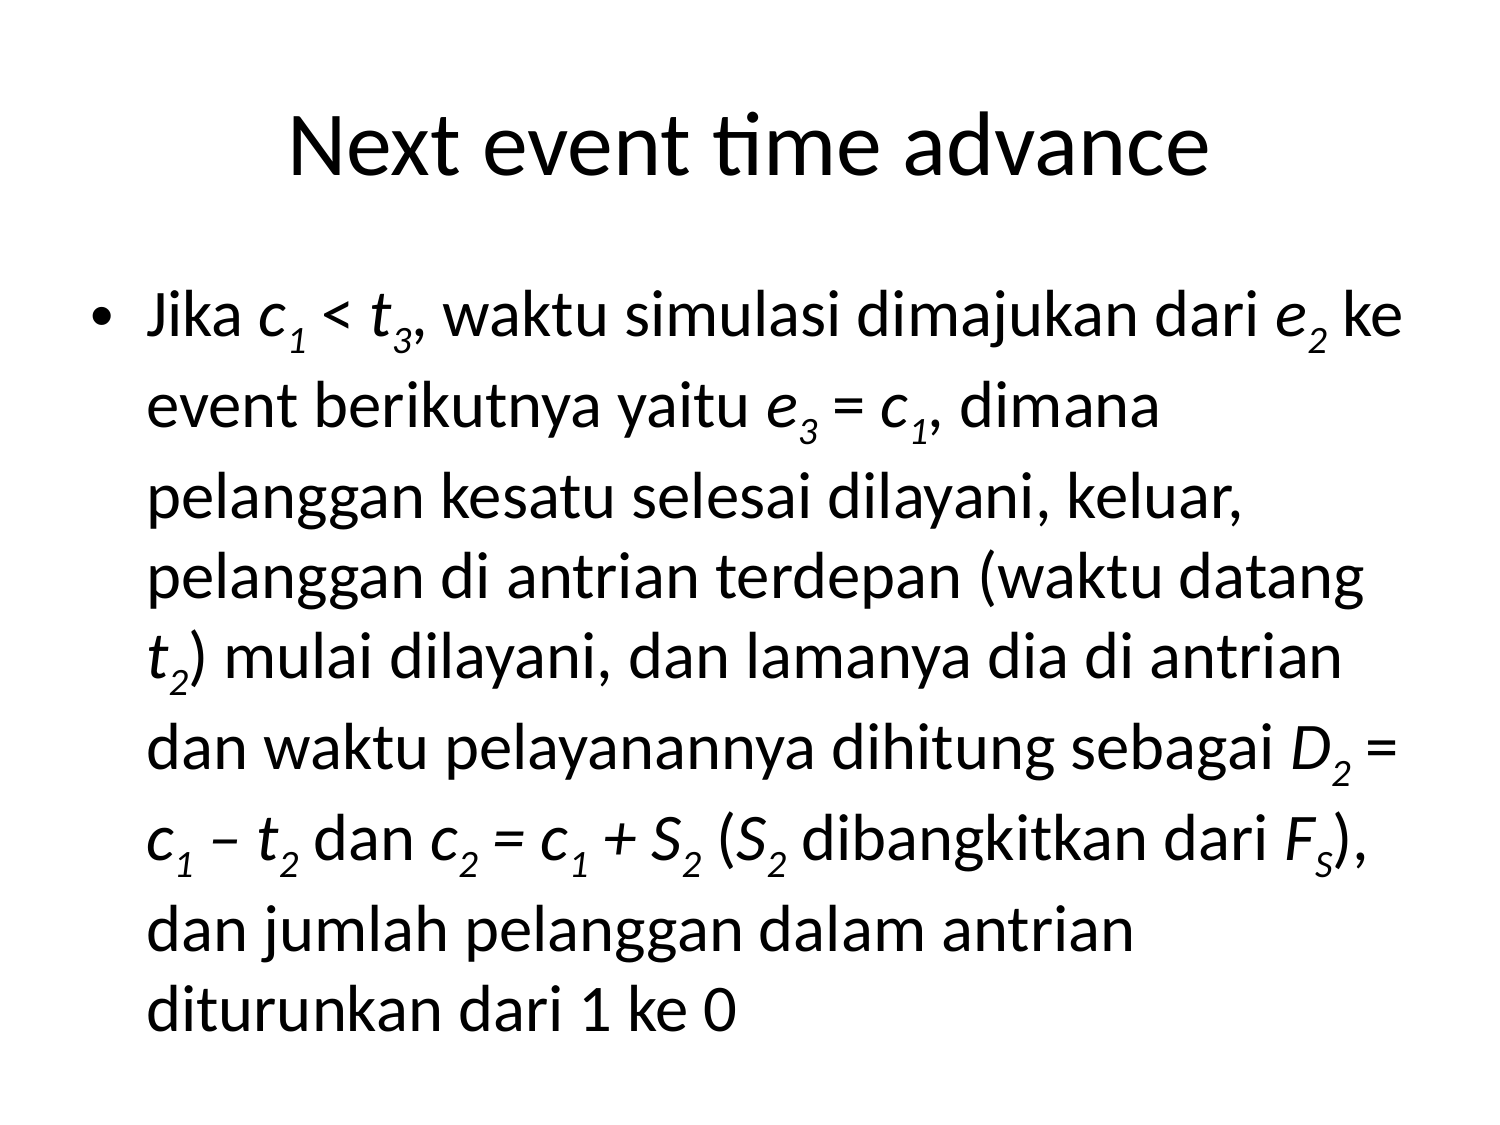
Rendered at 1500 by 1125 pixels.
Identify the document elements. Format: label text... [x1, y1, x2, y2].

list Jika c1 < t3, waktu simulasi dimajukan dari e2 ke event berikutnya yaitu e3 = c1, dimana pelanggan kesatu selesai dilayani, keluar, pelanggan di antrian terdepan (waktu datang t2) mulai dilayani, dan lamanya dia di antrian dan waktu pelayanannya dihitung sebagai D2 = c1 – t2 dan c2 = c1 + S2 (S2 dibangkitkan dari FS), dan jumlah pelanggan dalam antrian diturunkan dari 1 ke 0 [75, 262, 1425, 1005]
title Next event time advance [75, 45, 1425, 233]
